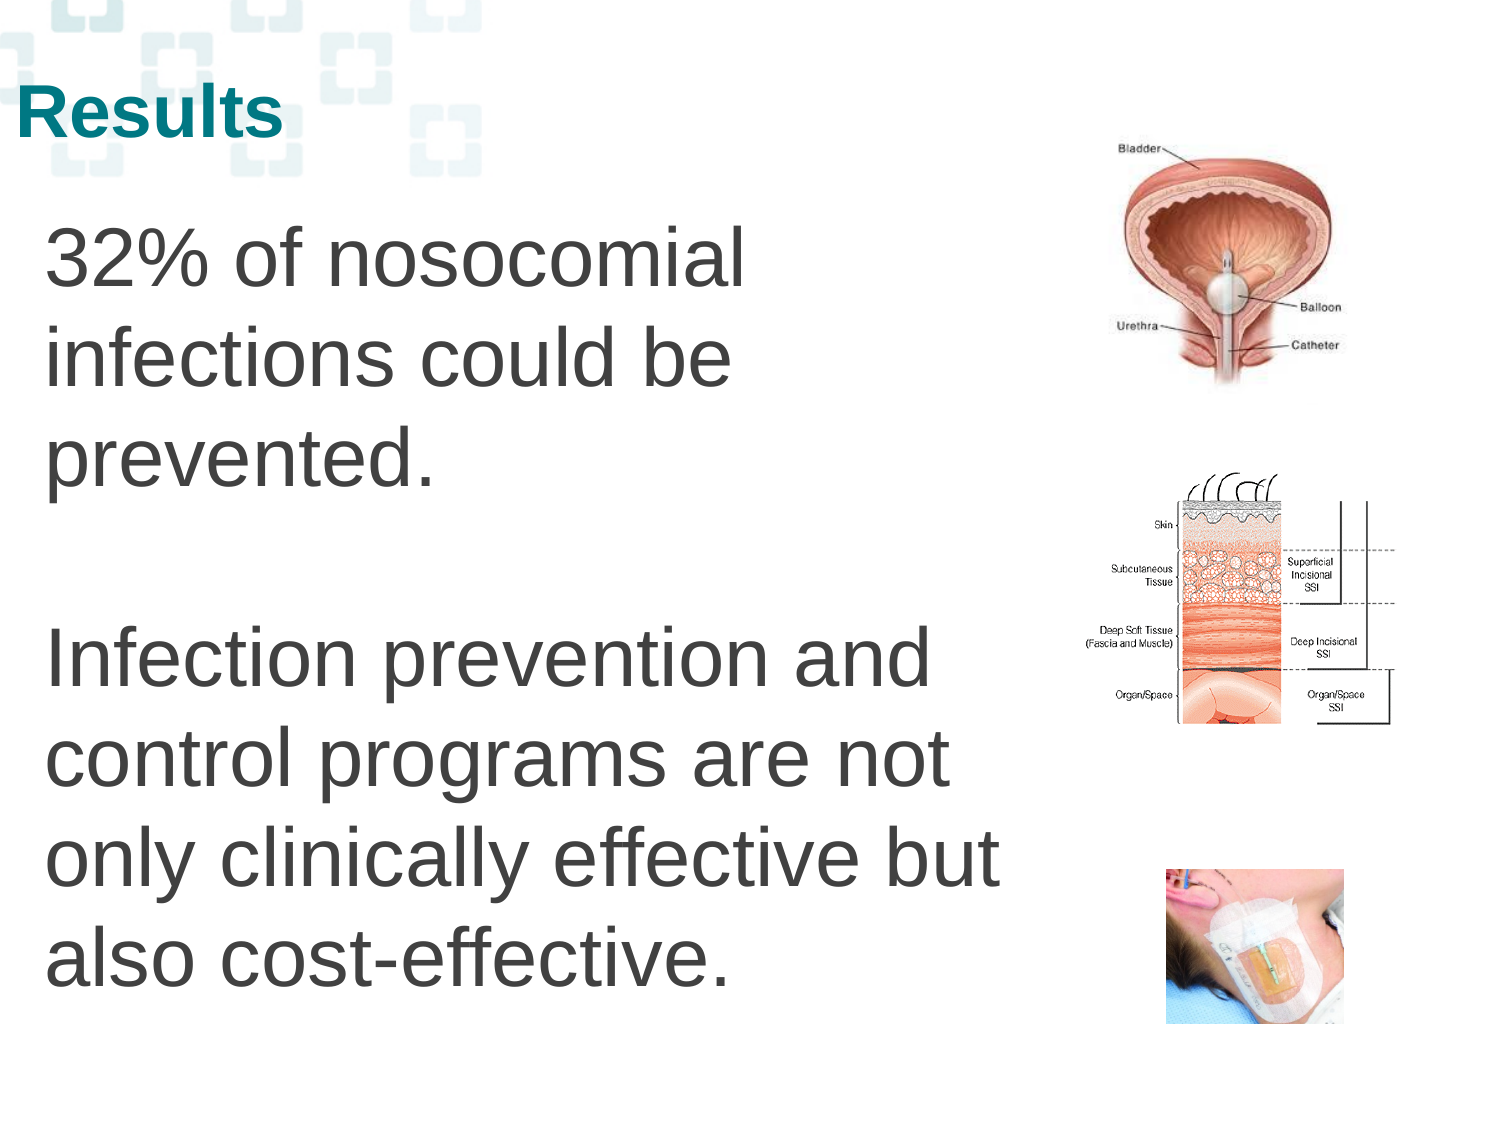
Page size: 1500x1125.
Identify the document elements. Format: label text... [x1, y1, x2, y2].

list 32% of nosocomial infections could be prevented. Infection prevention and control programs are not only clinically effective but also cost-effective. [29, 196, 1034, 1042]
title Results [0, 0, 1454, 161]
picture [0, 0, 1500, 405]
picture [1165, 869, 1345, 1024]
picture [1075, 467, 1406, 729]
